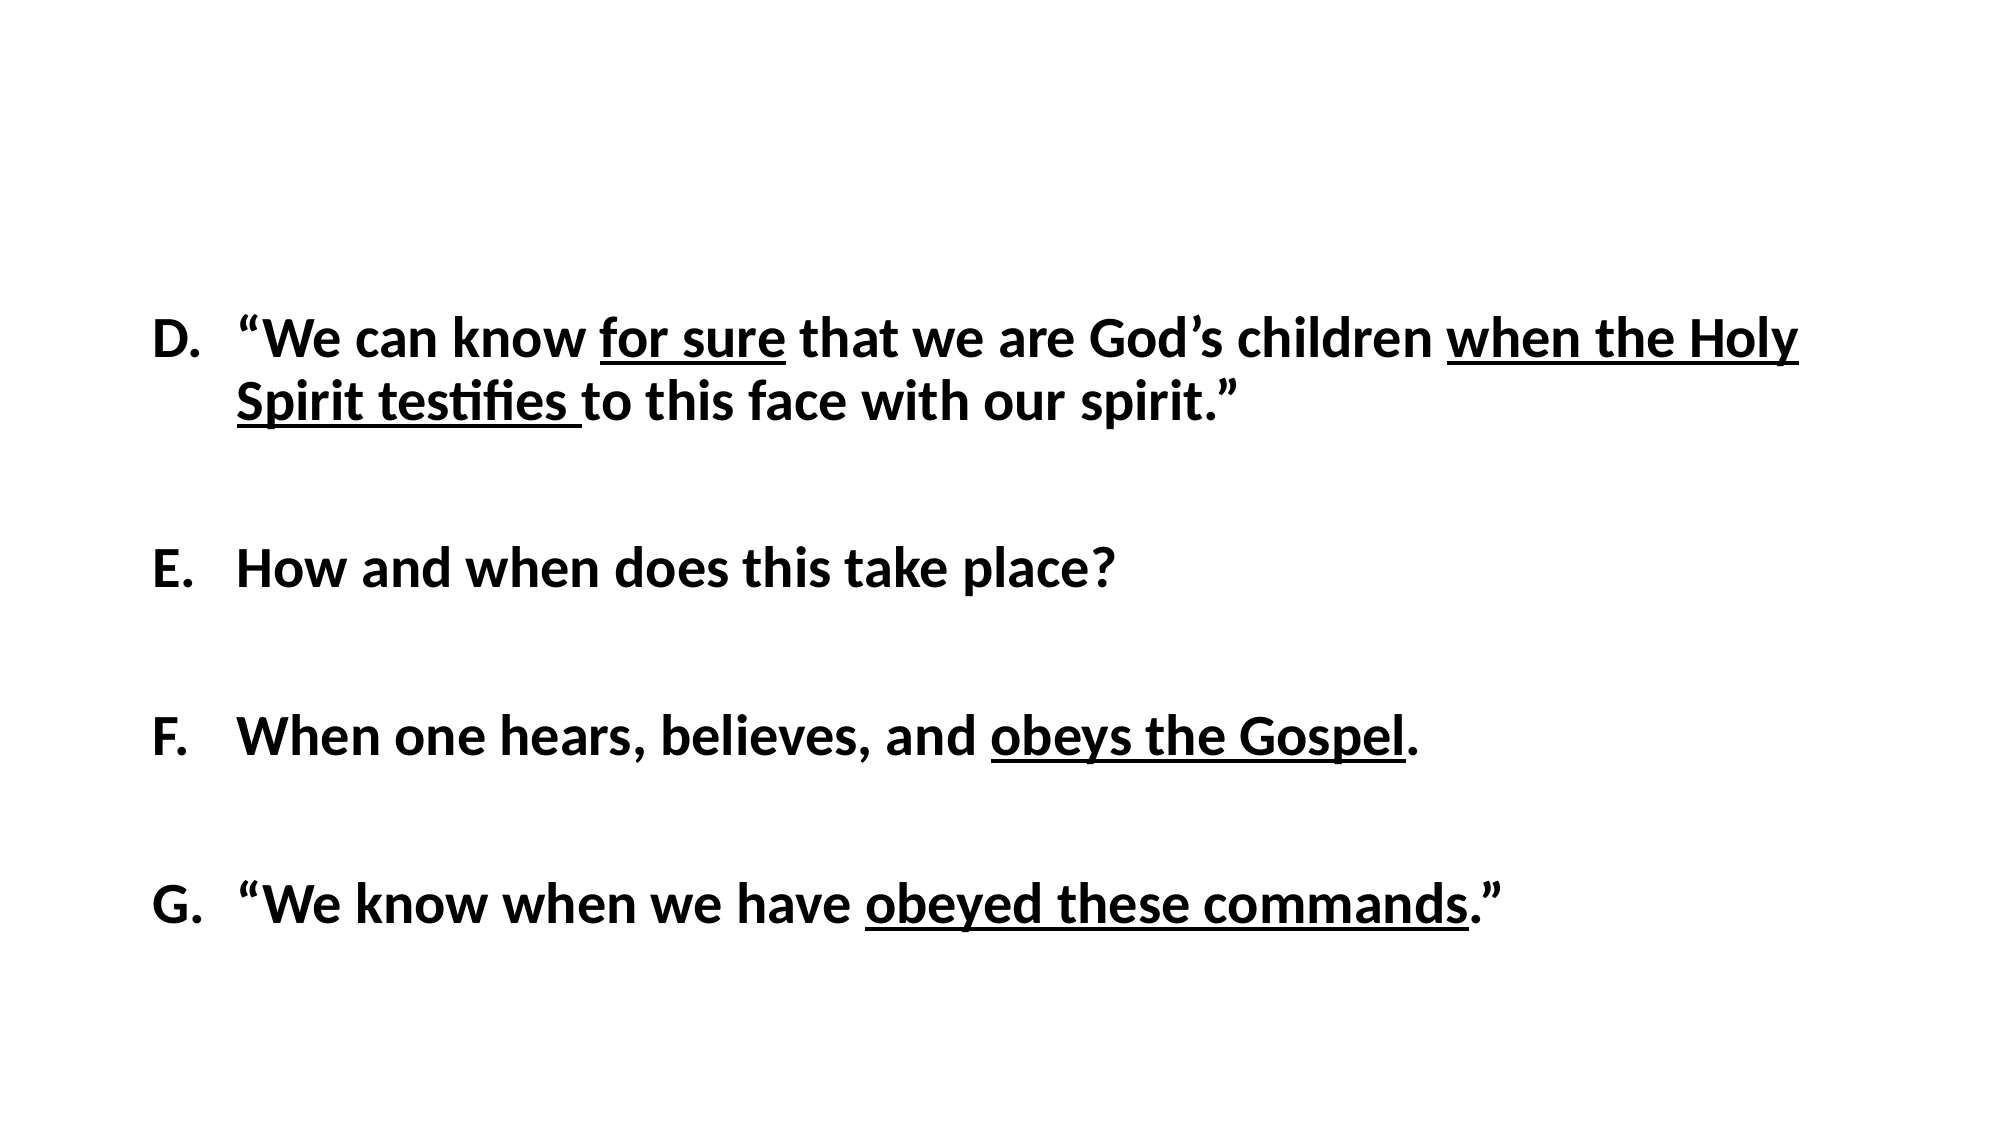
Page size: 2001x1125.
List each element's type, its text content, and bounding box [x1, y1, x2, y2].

list “We can know for sure that we are God’s children when the Holy Spirit testifies to this face with our spirit.” How and when does this take place? When one hears, believes, and obeys the Gospel. “We know when we have obeyed these commands.” [137, 299, 1863, 1014]
